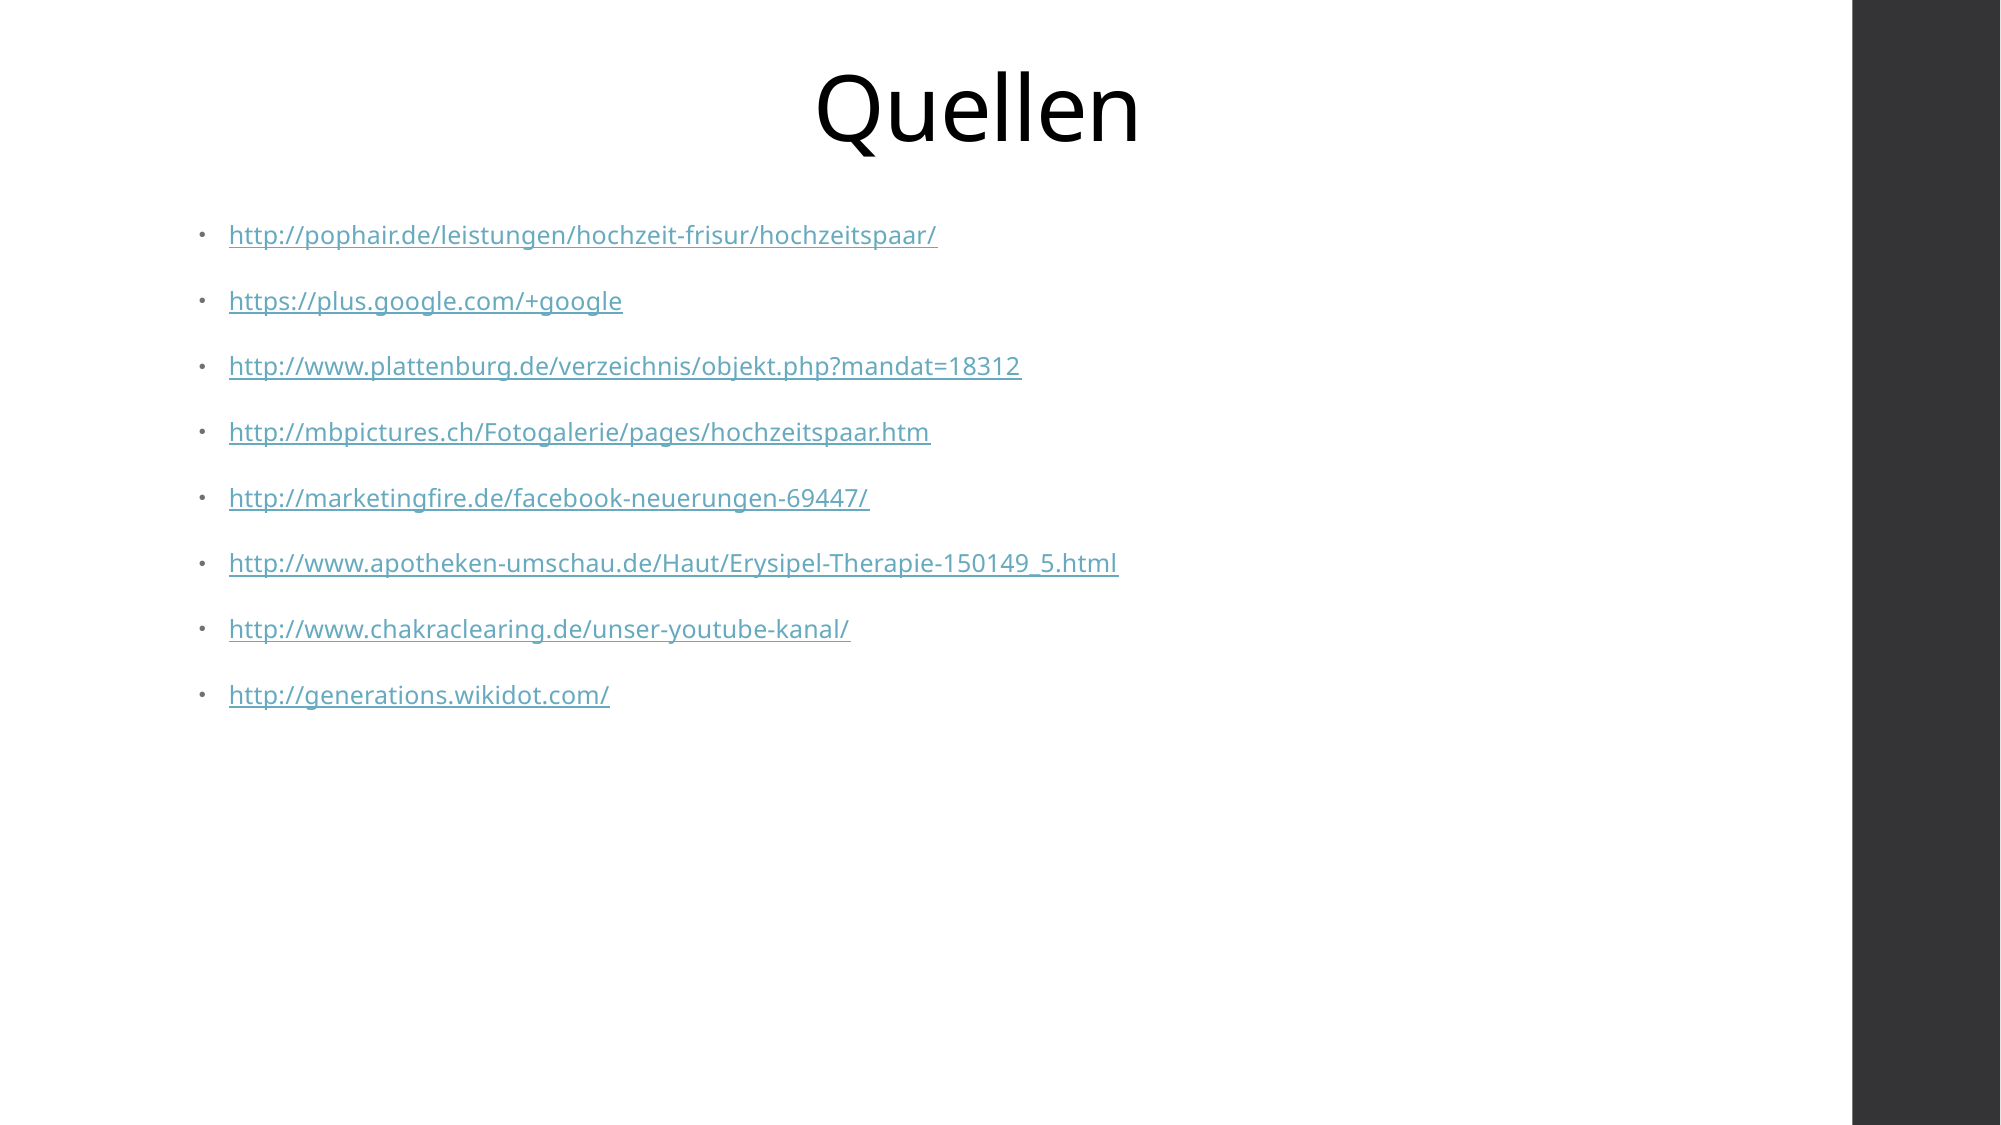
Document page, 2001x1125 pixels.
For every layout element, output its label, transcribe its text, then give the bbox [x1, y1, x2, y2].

title Quellen [183, 0, 1774, 169]
list http://pophair.de/leistungen/hochzeit-frisur/hochzeitspaar/ https://plus.google.com/+google http://www.plattenburg.de/verzeichnis/objekt.php?mandat=18312 http://mbpictures.ch/Fotogalerie/pages/hochzeitspaar.htm http://marketingfire.de/facebook-neuerungen-69447/ http://www.apotheken-umschau.de/Haut/Erysipel-Therapie-150149_5.html http://www.chakraclearing.de/unser-youtube-kanal/ http://generations.wikidot.com/ [183, 212, 1829, 1097]
